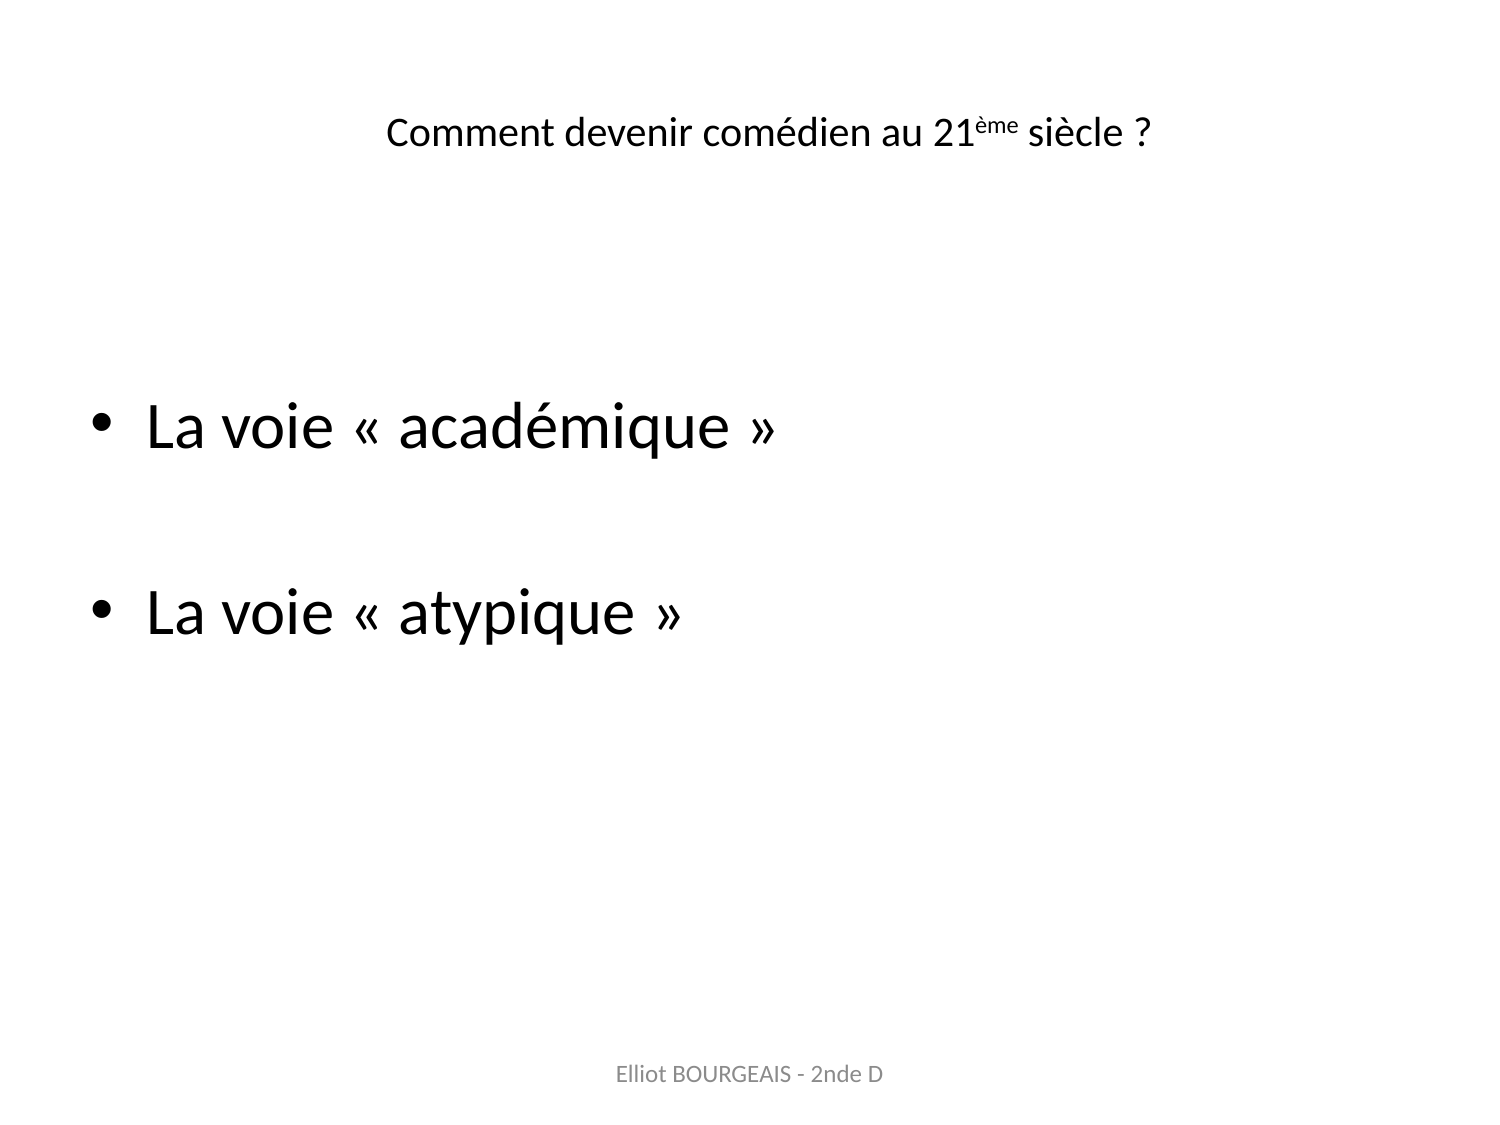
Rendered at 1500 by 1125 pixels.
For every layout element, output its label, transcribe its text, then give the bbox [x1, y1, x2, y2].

footer Elliot BOURGEAIS - 2nde D [512, 1042, 988, 1103]
list La voie « académique » La voie « atypique » [75, 280, 1425, 1024]
title Comment devenir comédien au 21ème siècle ? [75, 45, 1425, 233]
